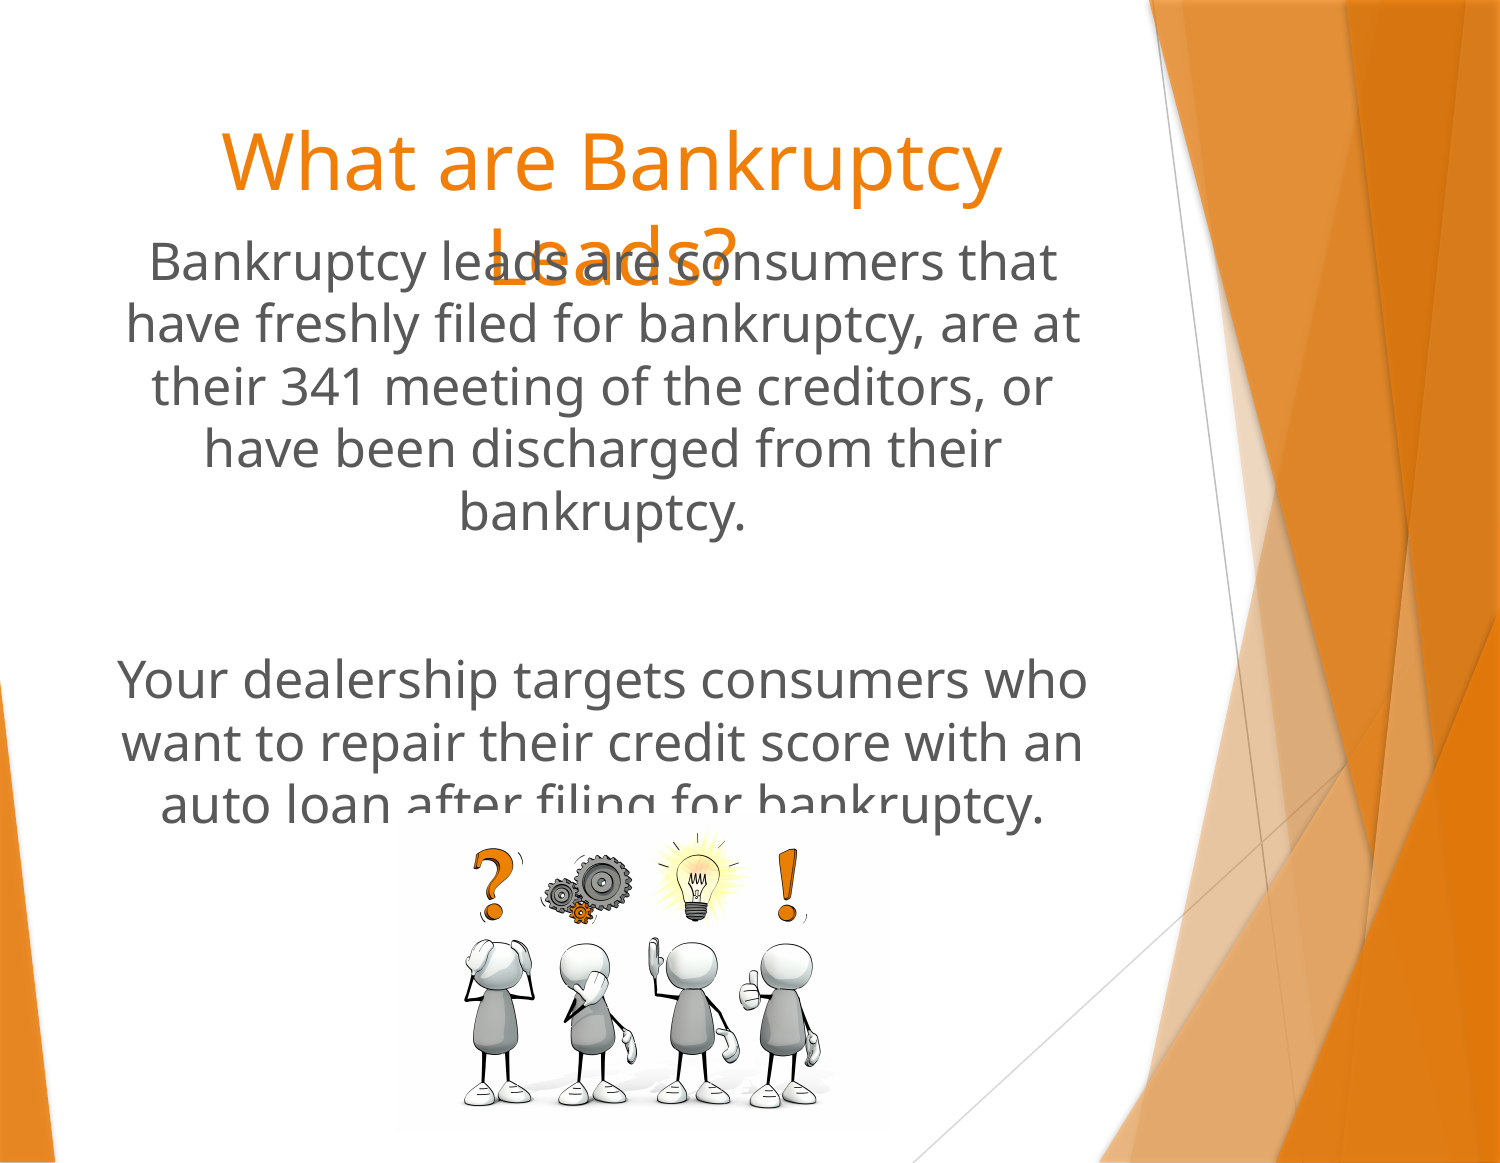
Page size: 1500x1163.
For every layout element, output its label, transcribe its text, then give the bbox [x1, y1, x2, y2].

title What are Bankruptcy Leads? [83, 103, 1141, 328]
list Bankruptcy leads are consumers that have freshly filed for bankruptcy, are at their 341 meeting of the creditors, or have been discharged from their bankruptcy. Your dealership targets consumers who want to repair their credit score with an auto loan after filing for bankruptcy. [74, 220, 1133, 879]
picture [395, 813, 894, 1134]
